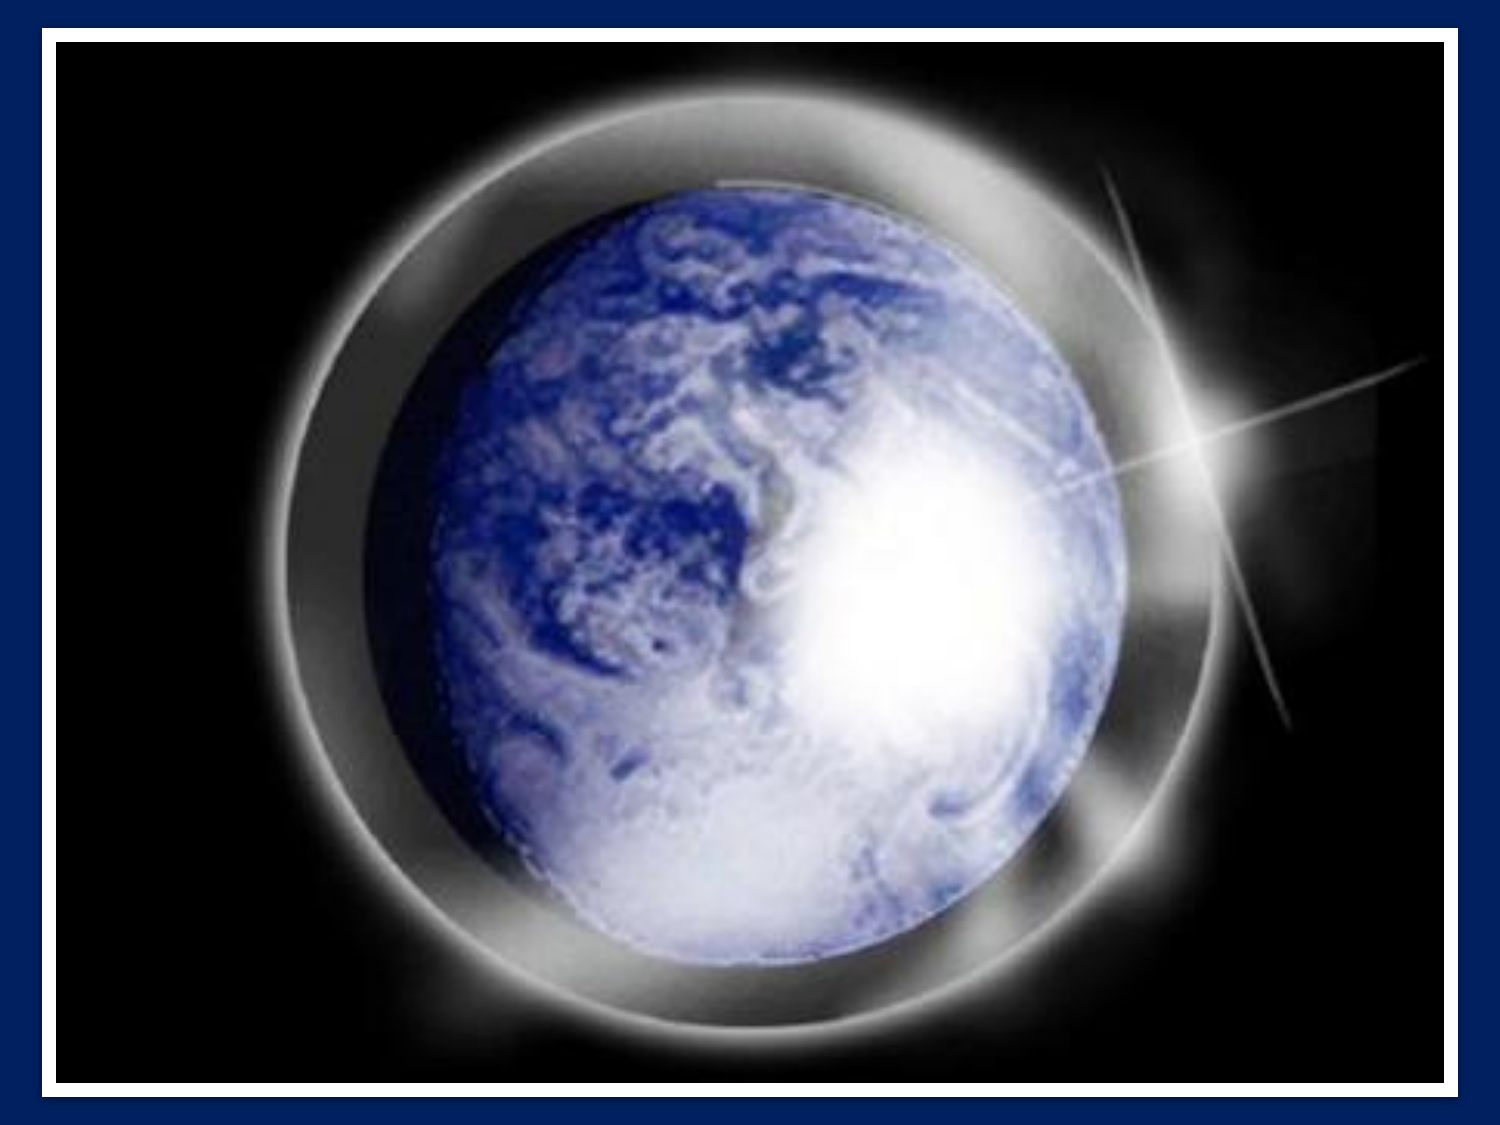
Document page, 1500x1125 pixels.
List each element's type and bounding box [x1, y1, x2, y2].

picture [56, 41, 1444, 1083]
